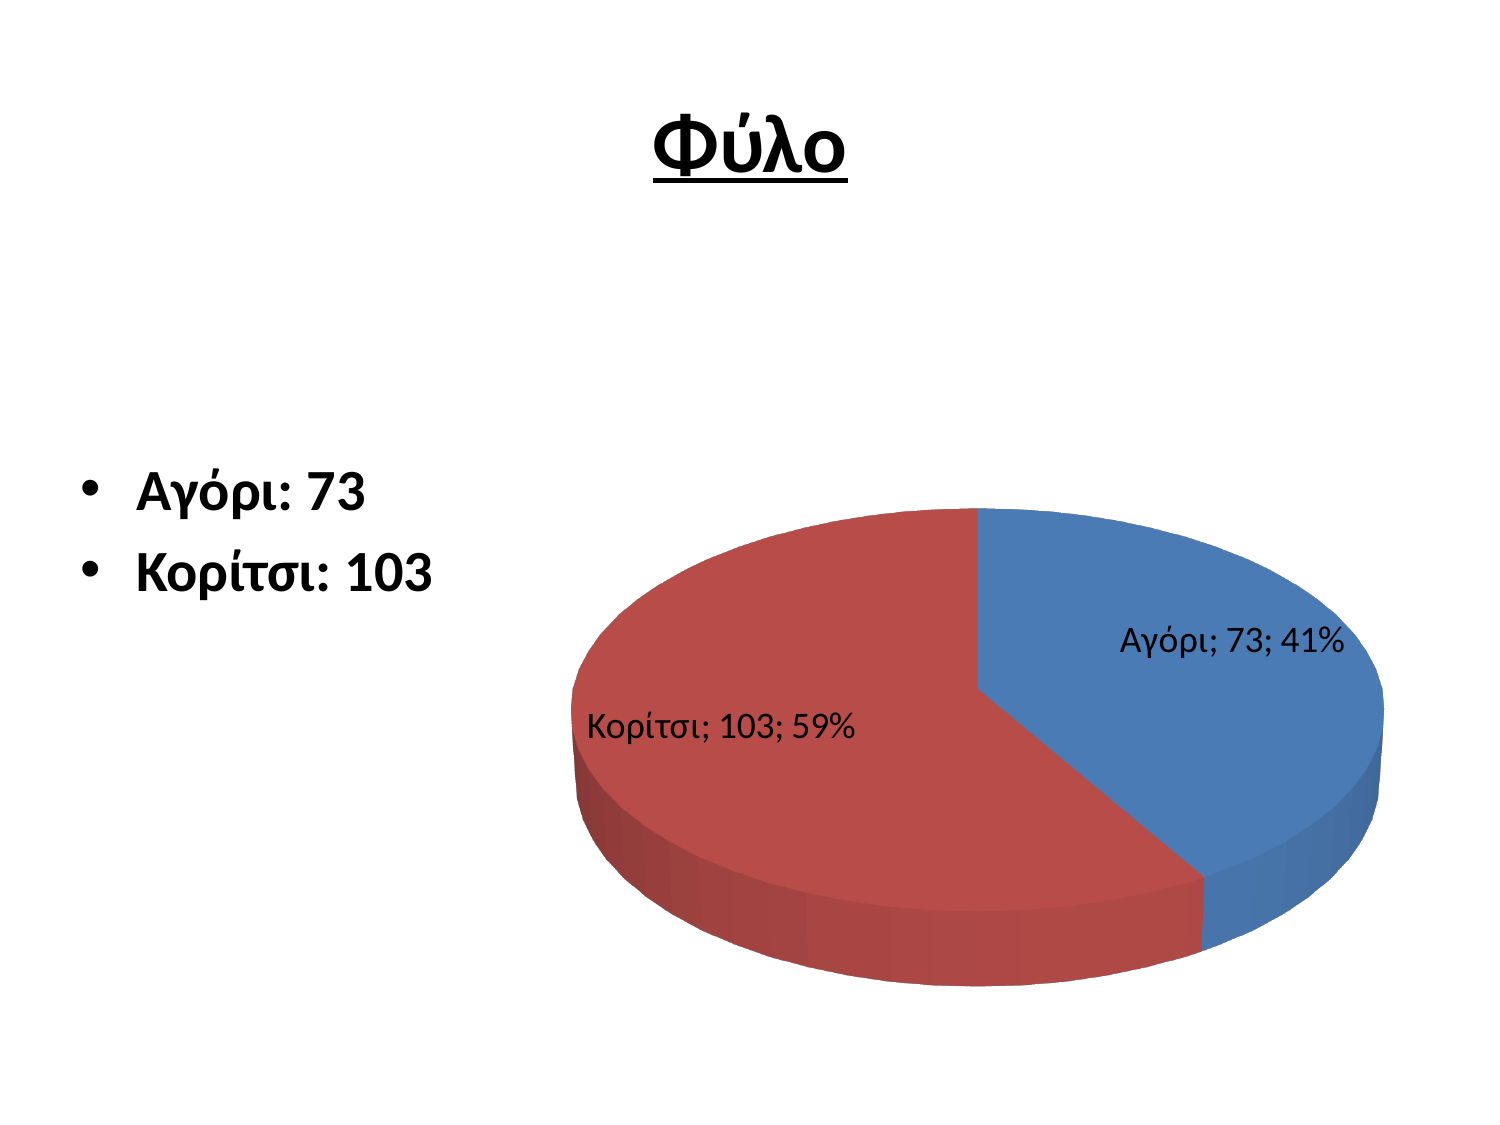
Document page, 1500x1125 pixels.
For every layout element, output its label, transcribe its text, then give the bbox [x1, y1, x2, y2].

chart [525, 278, 1430, 1125]
title Φύλο [75, 45, 1425, 233]
list Αγόρι: 73 Κορίτσι: 103 [64, 444, 481, 662]
